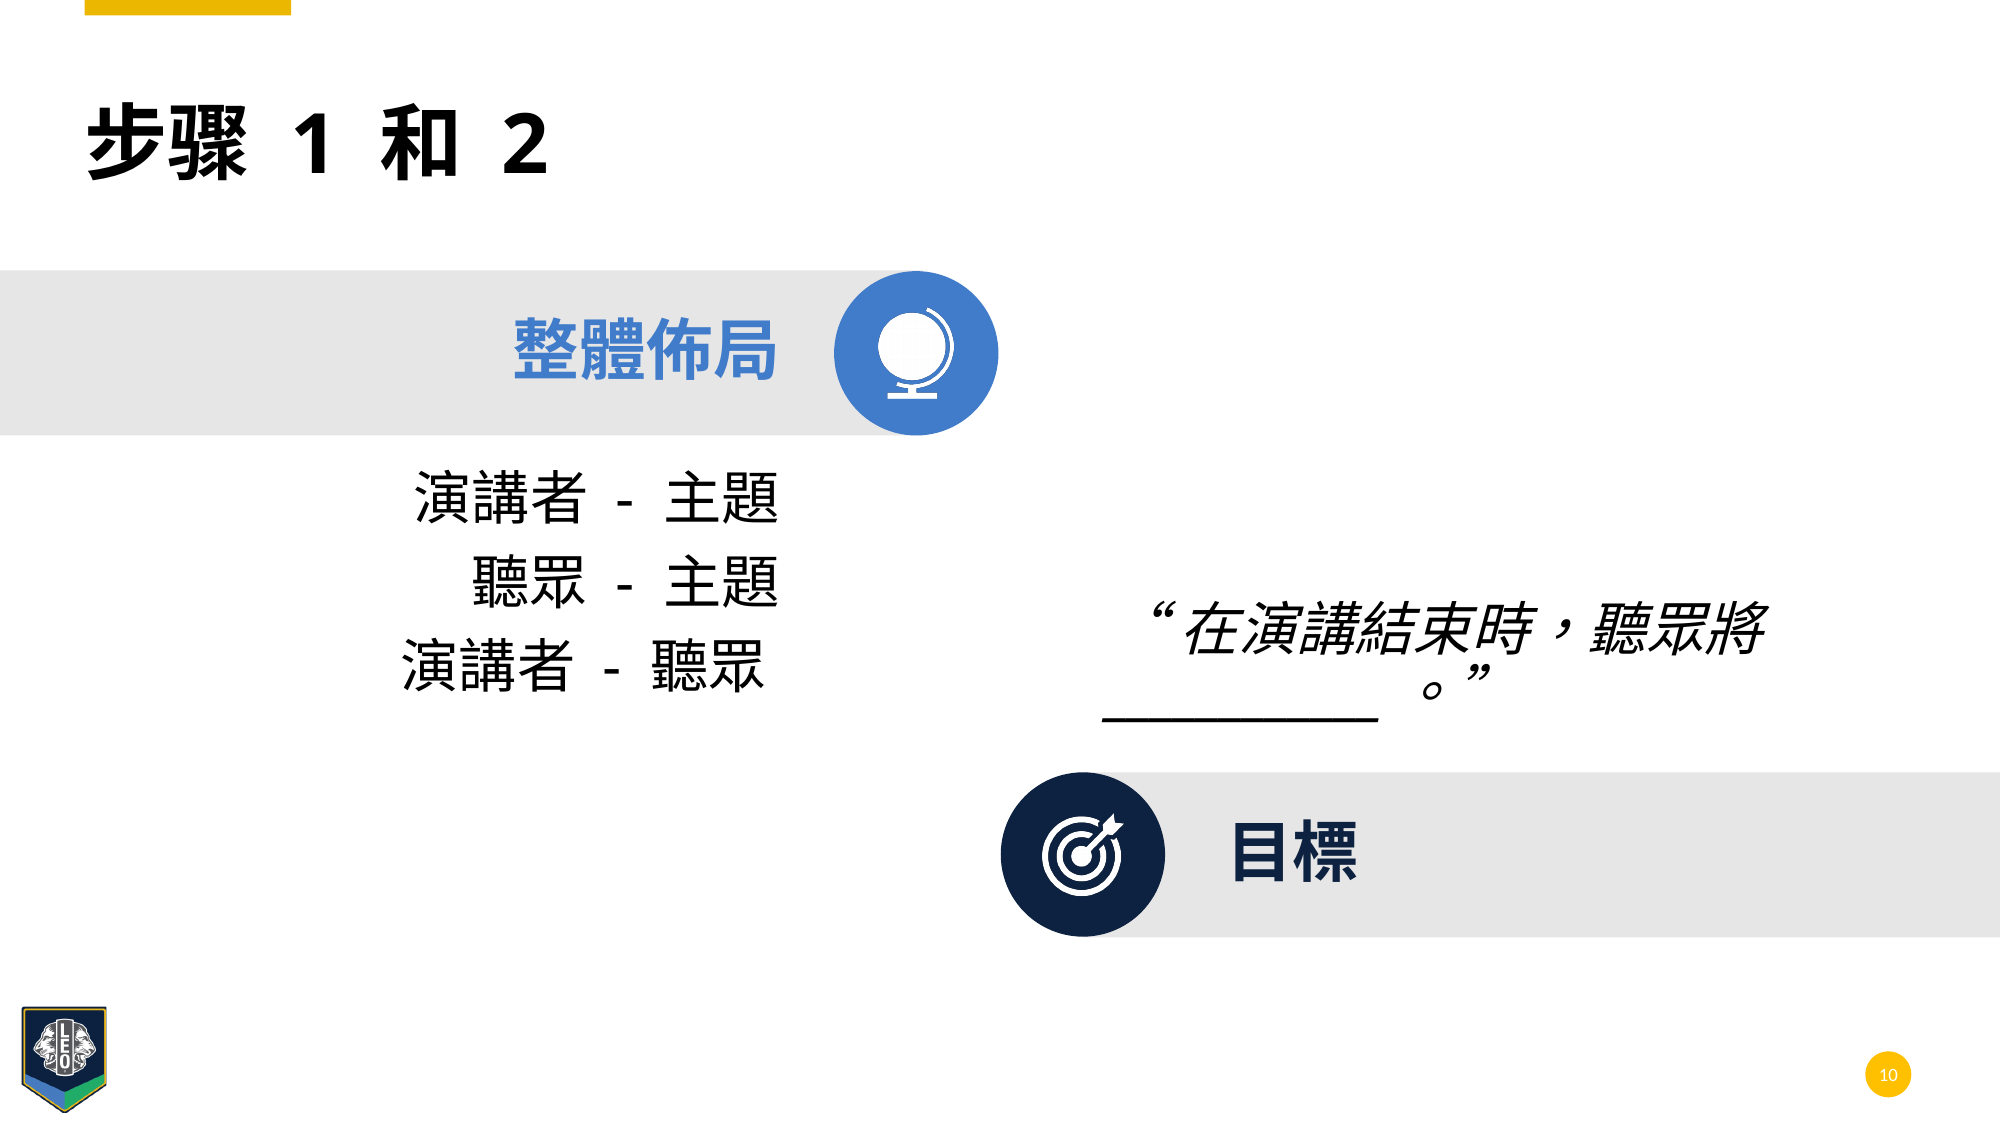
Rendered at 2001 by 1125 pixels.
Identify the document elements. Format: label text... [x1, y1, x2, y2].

title 步骤 1 和 2 [84, 40, 1914, 192]
slide_number 10 [1864, 1059, 1913, 1090]
list 整體佈局 [214, 312, 780, 394]
list “在演講結束時，聽眾將____________。” [1107, 260, 1960, 726]
picture [866, 303, 966, 403]
list 演講者 - 主題 聽眾 - 主題 演講者 - 聽眾 [111, 469, 780, 937]
picture [1033, 804, 1133, 905]
list 目標 [1226, 814, 1792, 896]
